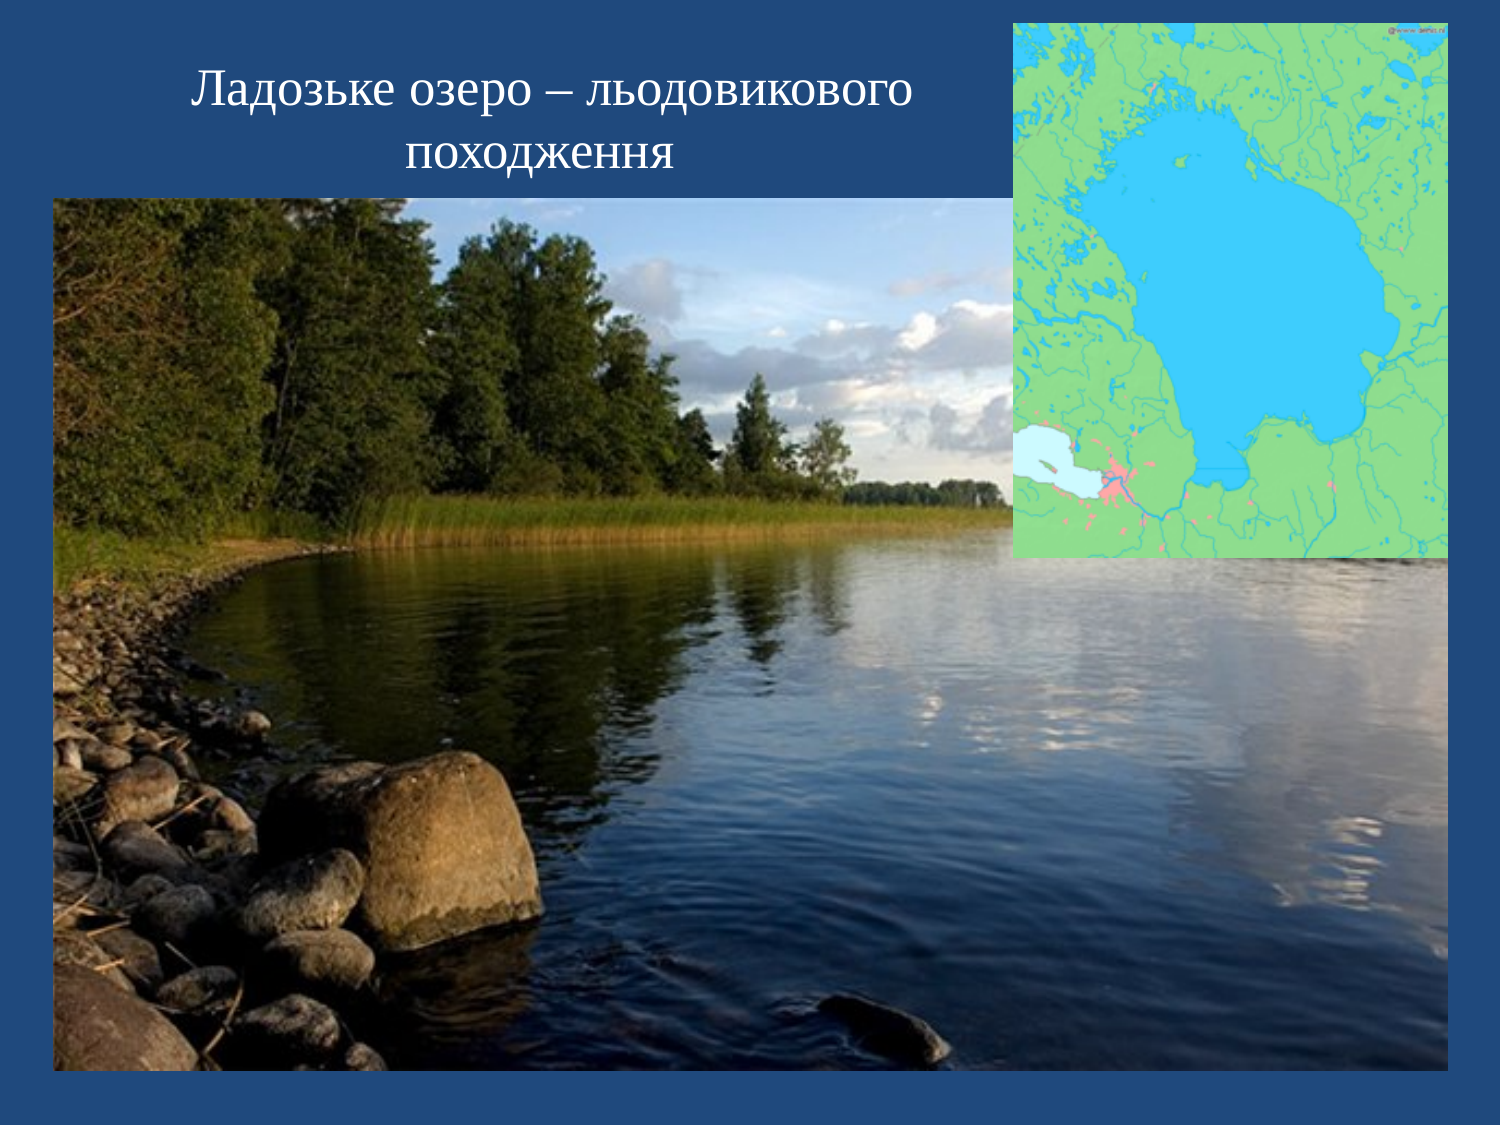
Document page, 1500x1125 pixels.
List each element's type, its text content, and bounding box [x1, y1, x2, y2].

title Ладозьке озеро – льодовикового походження [75, 45, 1008, 188]
picture [52, 23, 1449, 1071]
